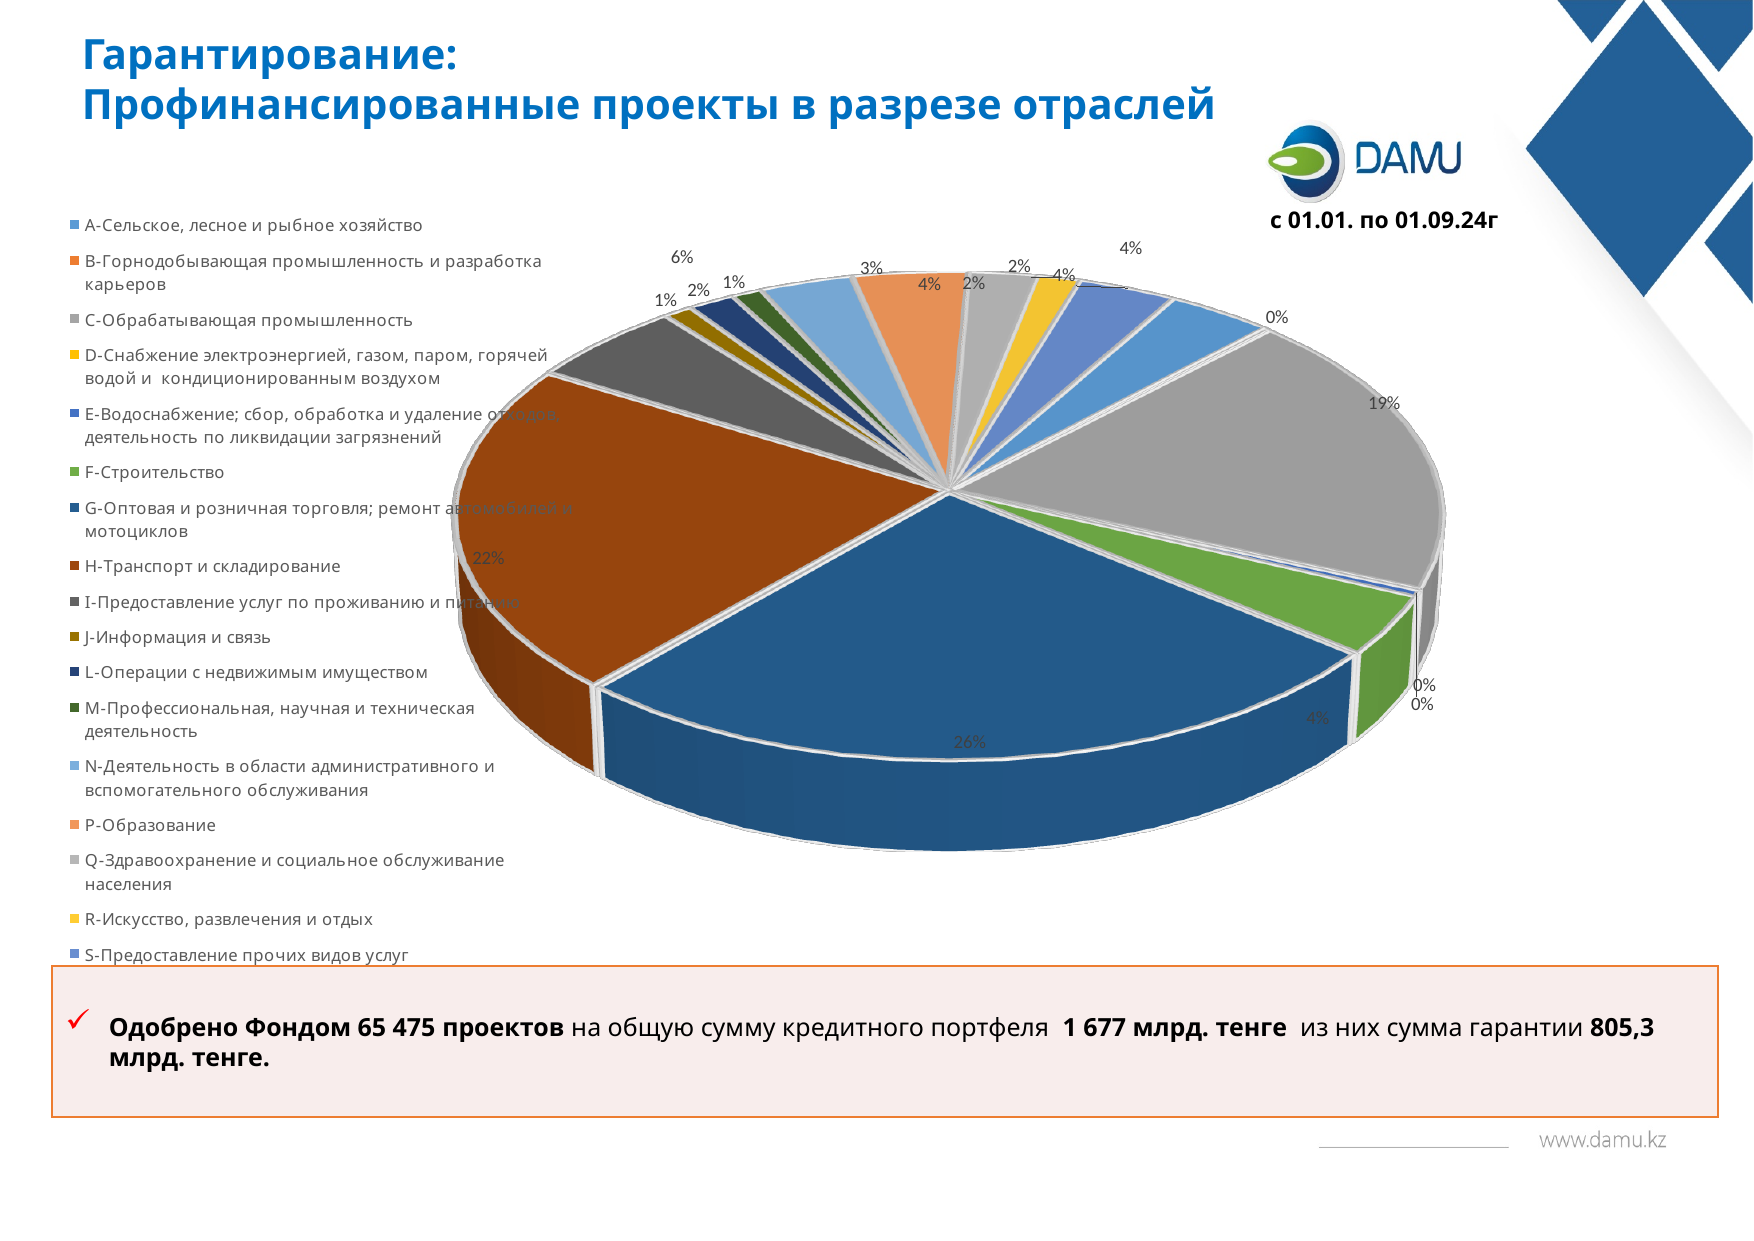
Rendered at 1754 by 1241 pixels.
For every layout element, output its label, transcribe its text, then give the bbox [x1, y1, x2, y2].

chart [67, 174, 1705, 999]
picture [0, 0, 1753, 1240]
text_box Одобрено Фондом 65 475 проектов на общую сумму кредитного портфеля 1 677 млрд. тенге из них сумма гарантии 805,3 млрд. тенге. [51, 965, 1719, 1118]
text_box Гарантирование: Профинансированные проекты в разрезе отраслей [67, 20, 1329, 137]
